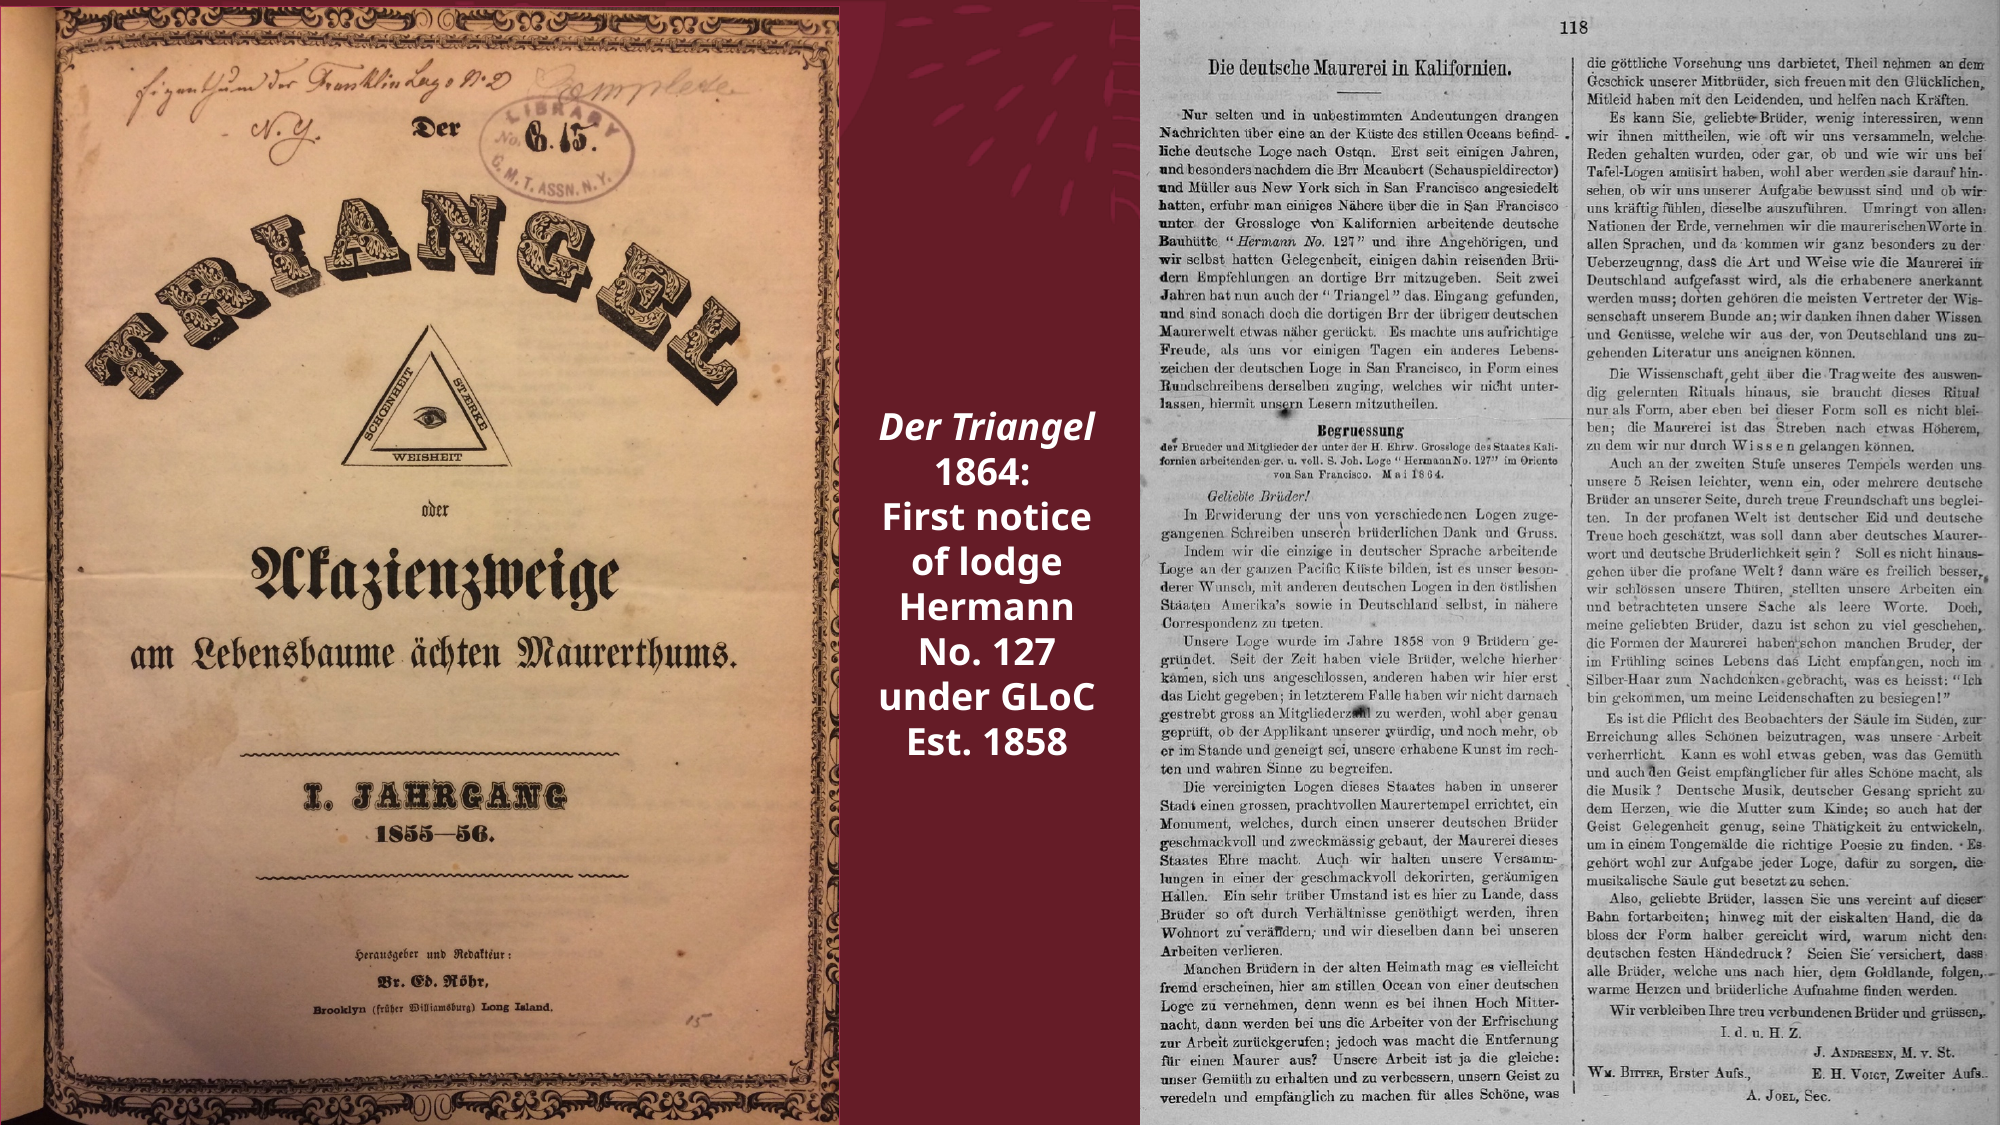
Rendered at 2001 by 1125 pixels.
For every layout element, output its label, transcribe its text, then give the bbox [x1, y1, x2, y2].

text_box Der Triangel 1864: First notice of lodge Hermann No. 127 under GLoC Est. 1858 [860, 395, 1114, 771]
picture [0, 6, 840, 1125]
picture [1139, 0, 2000, 1125]
